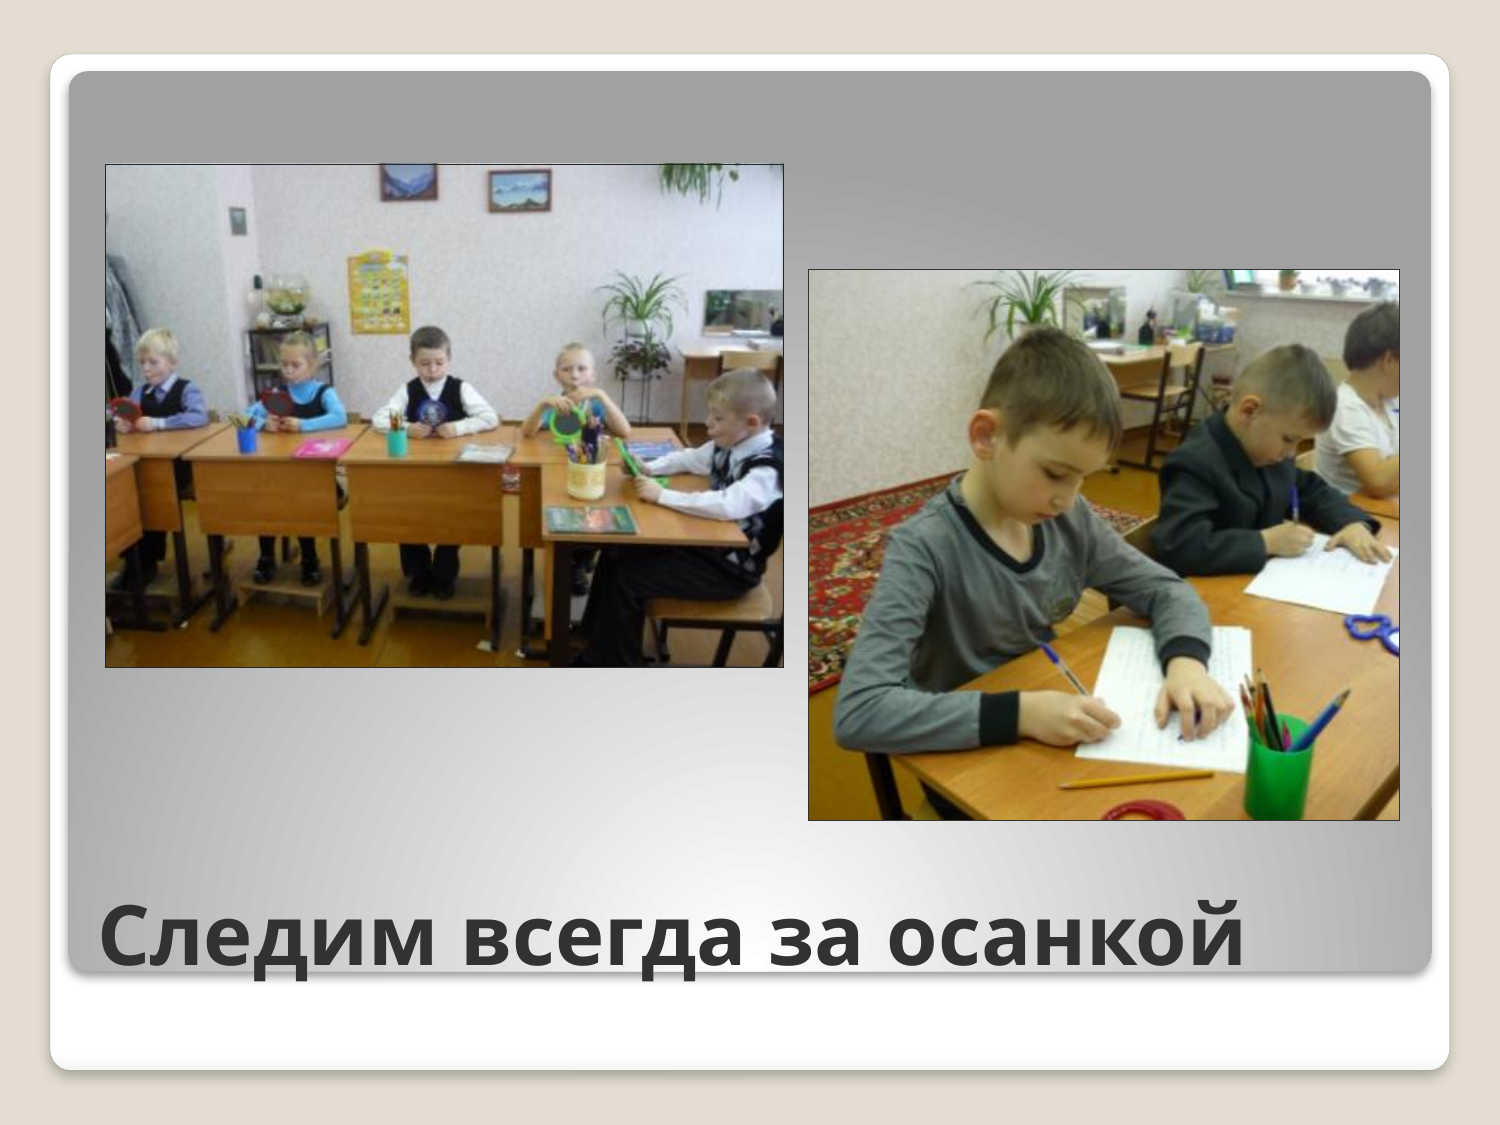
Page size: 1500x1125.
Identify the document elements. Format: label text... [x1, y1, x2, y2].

picture [808, 269, 1400, 821]
title Следим всегда за осанкой [82, 817, 1425, 990]
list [105, 163, 785, 669]
